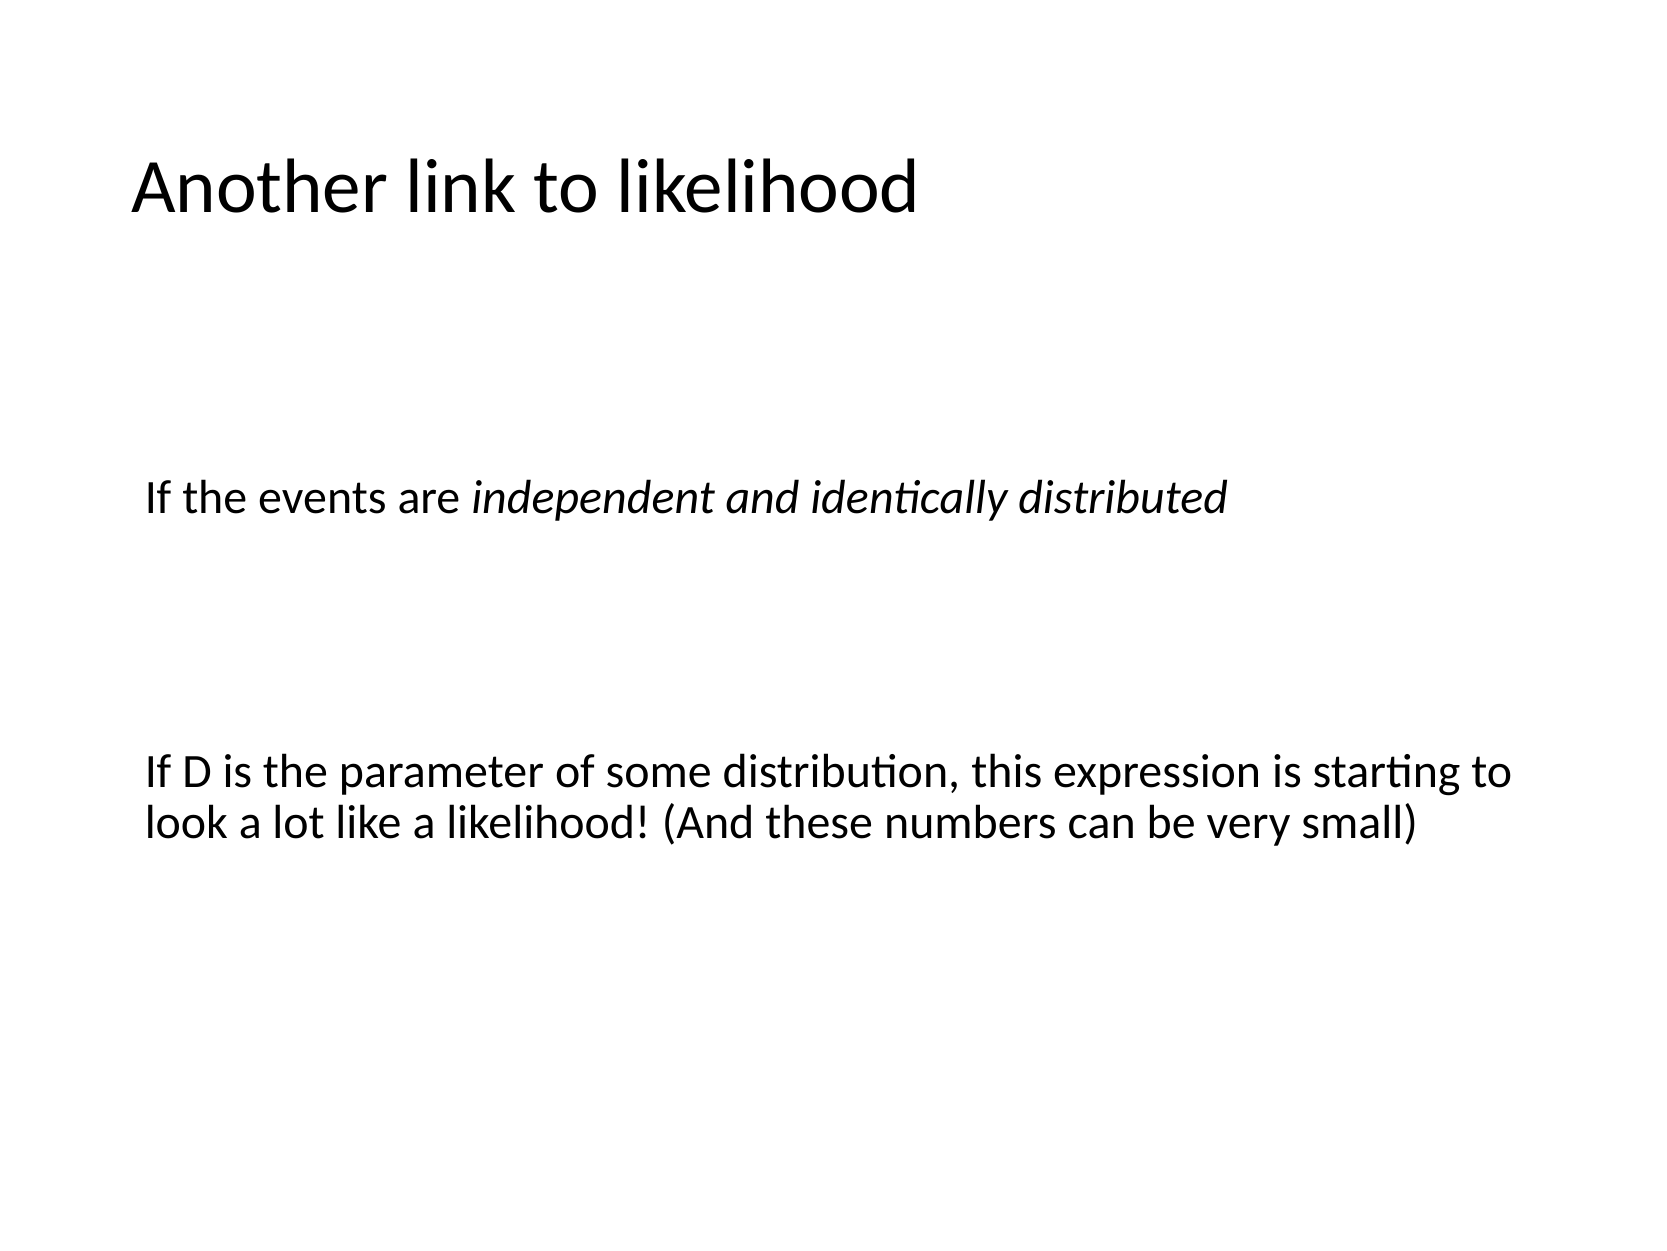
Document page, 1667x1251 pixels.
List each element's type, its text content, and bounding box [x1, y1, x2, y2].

title Another link to likelihood [114, 66, 1553, 309]
